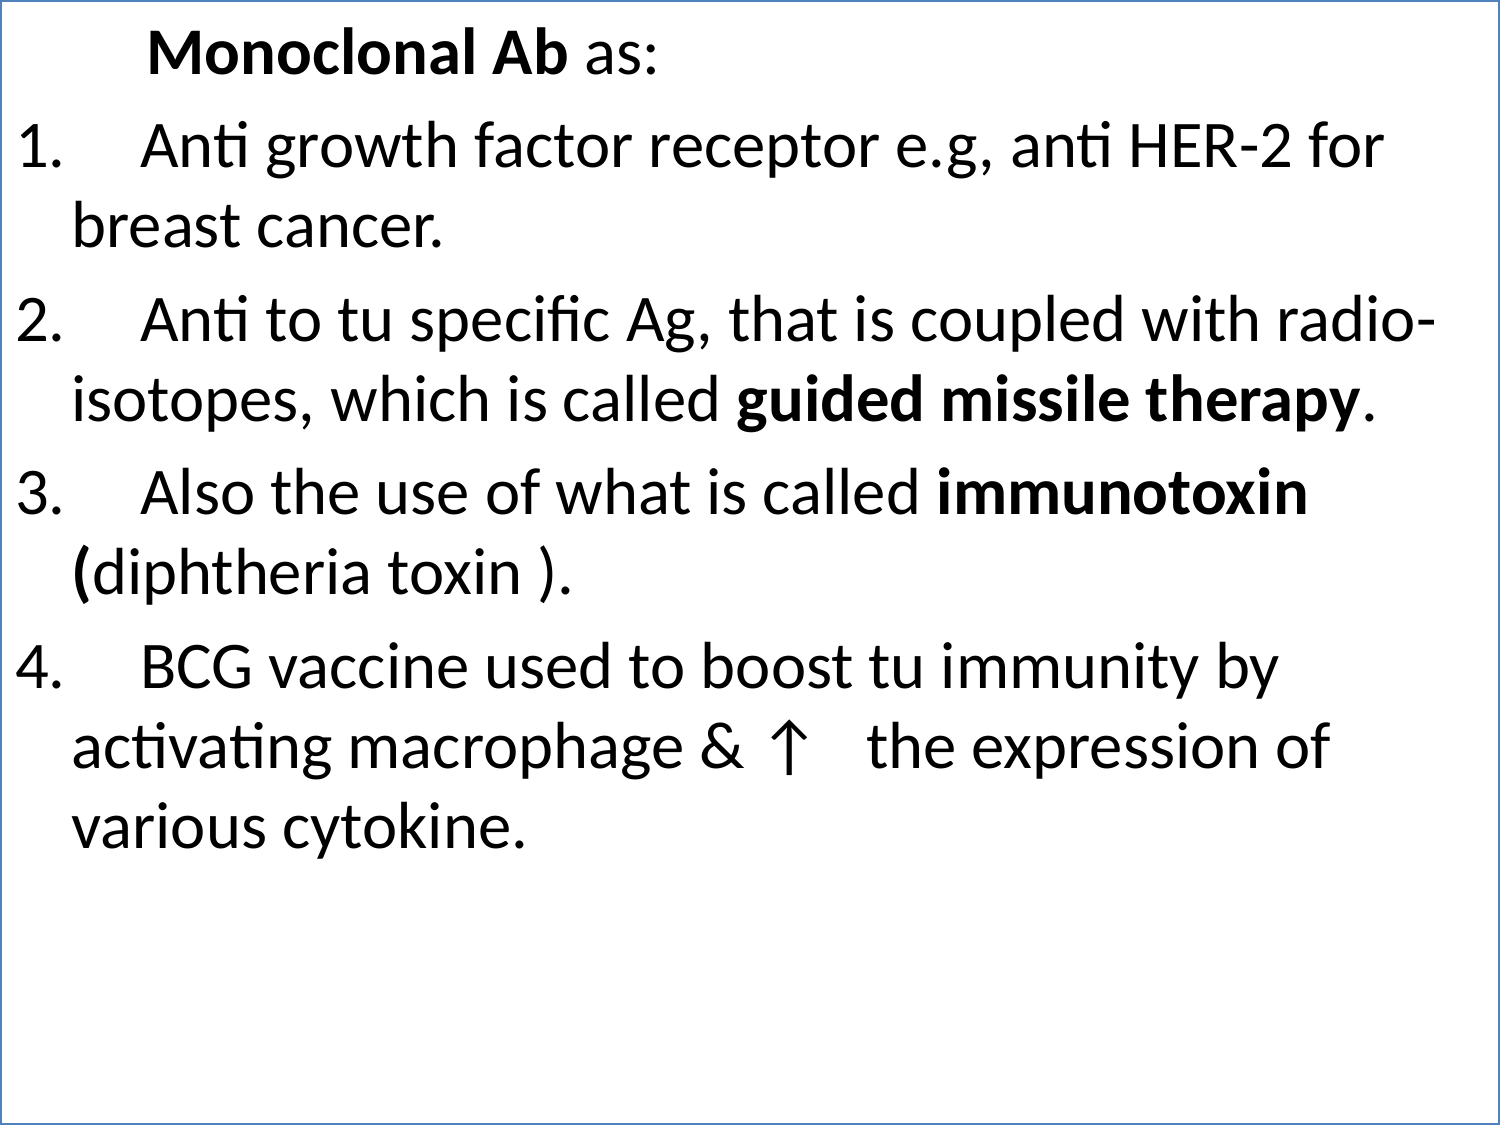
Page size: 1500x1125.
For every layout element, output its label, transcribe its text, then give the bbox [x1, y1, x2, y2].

list Monoclonal Ab as: 1. Anti growth factor receptor e.g, anti HER-2 for breast cancer. 2. Anti to tu specific Ag, that is coupled with radio-isotopes, which is called guided missile therapy. 3. Also the use of what is called immunotoxin (diphtheria toxin ). 4. BCG vaccine used to boost tu immunity by activating macrophage & ↑ the expression of various cytokine. [0, 0, 1500, 1125]
